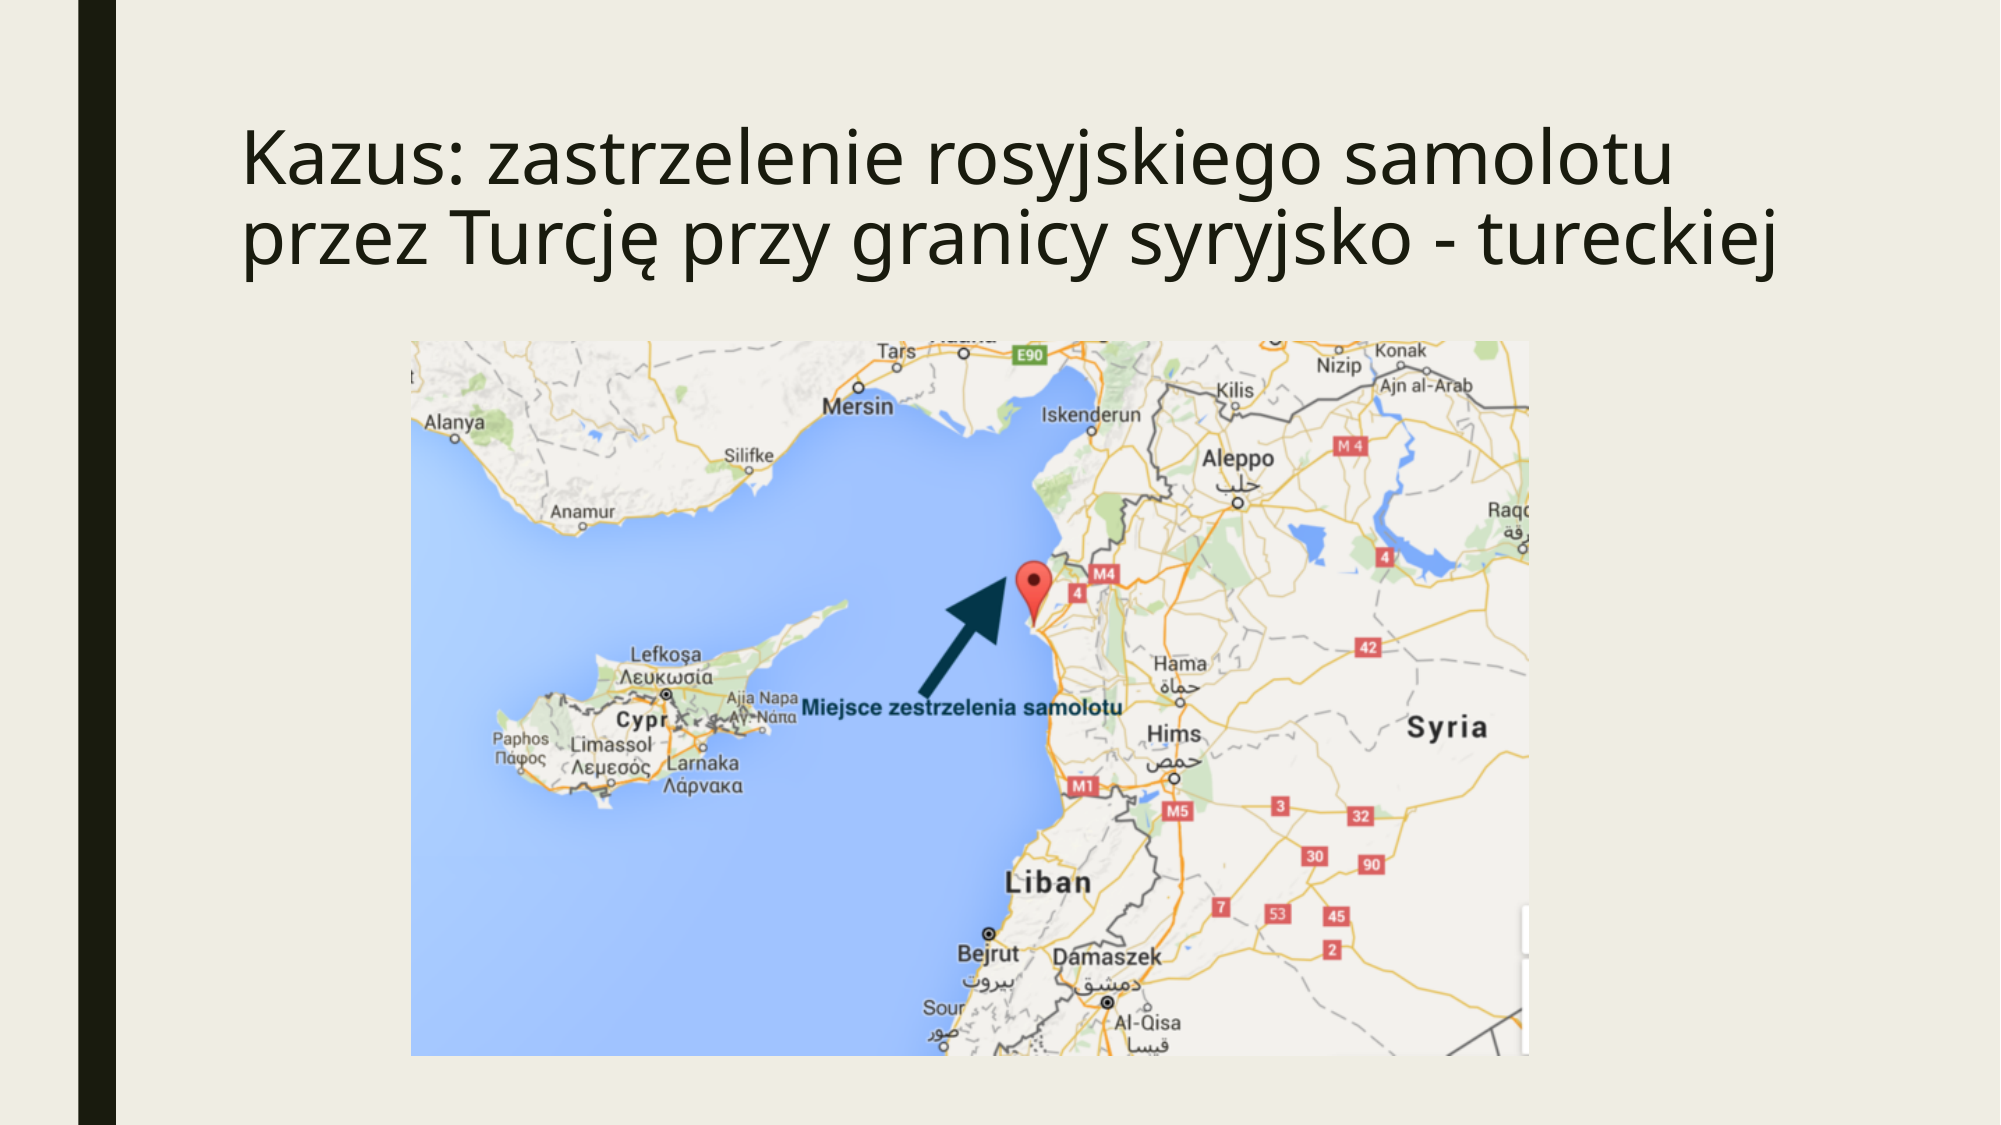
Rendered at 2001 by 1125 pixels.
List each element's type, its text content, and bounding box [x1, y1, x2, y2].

title Kazus: zastrzelenie rosyjskiego samolotu przez Turcję przy granicy syryjsko - tureckiej [225, 112, 1800, 357]
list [411, 341, 1529, 1056]
